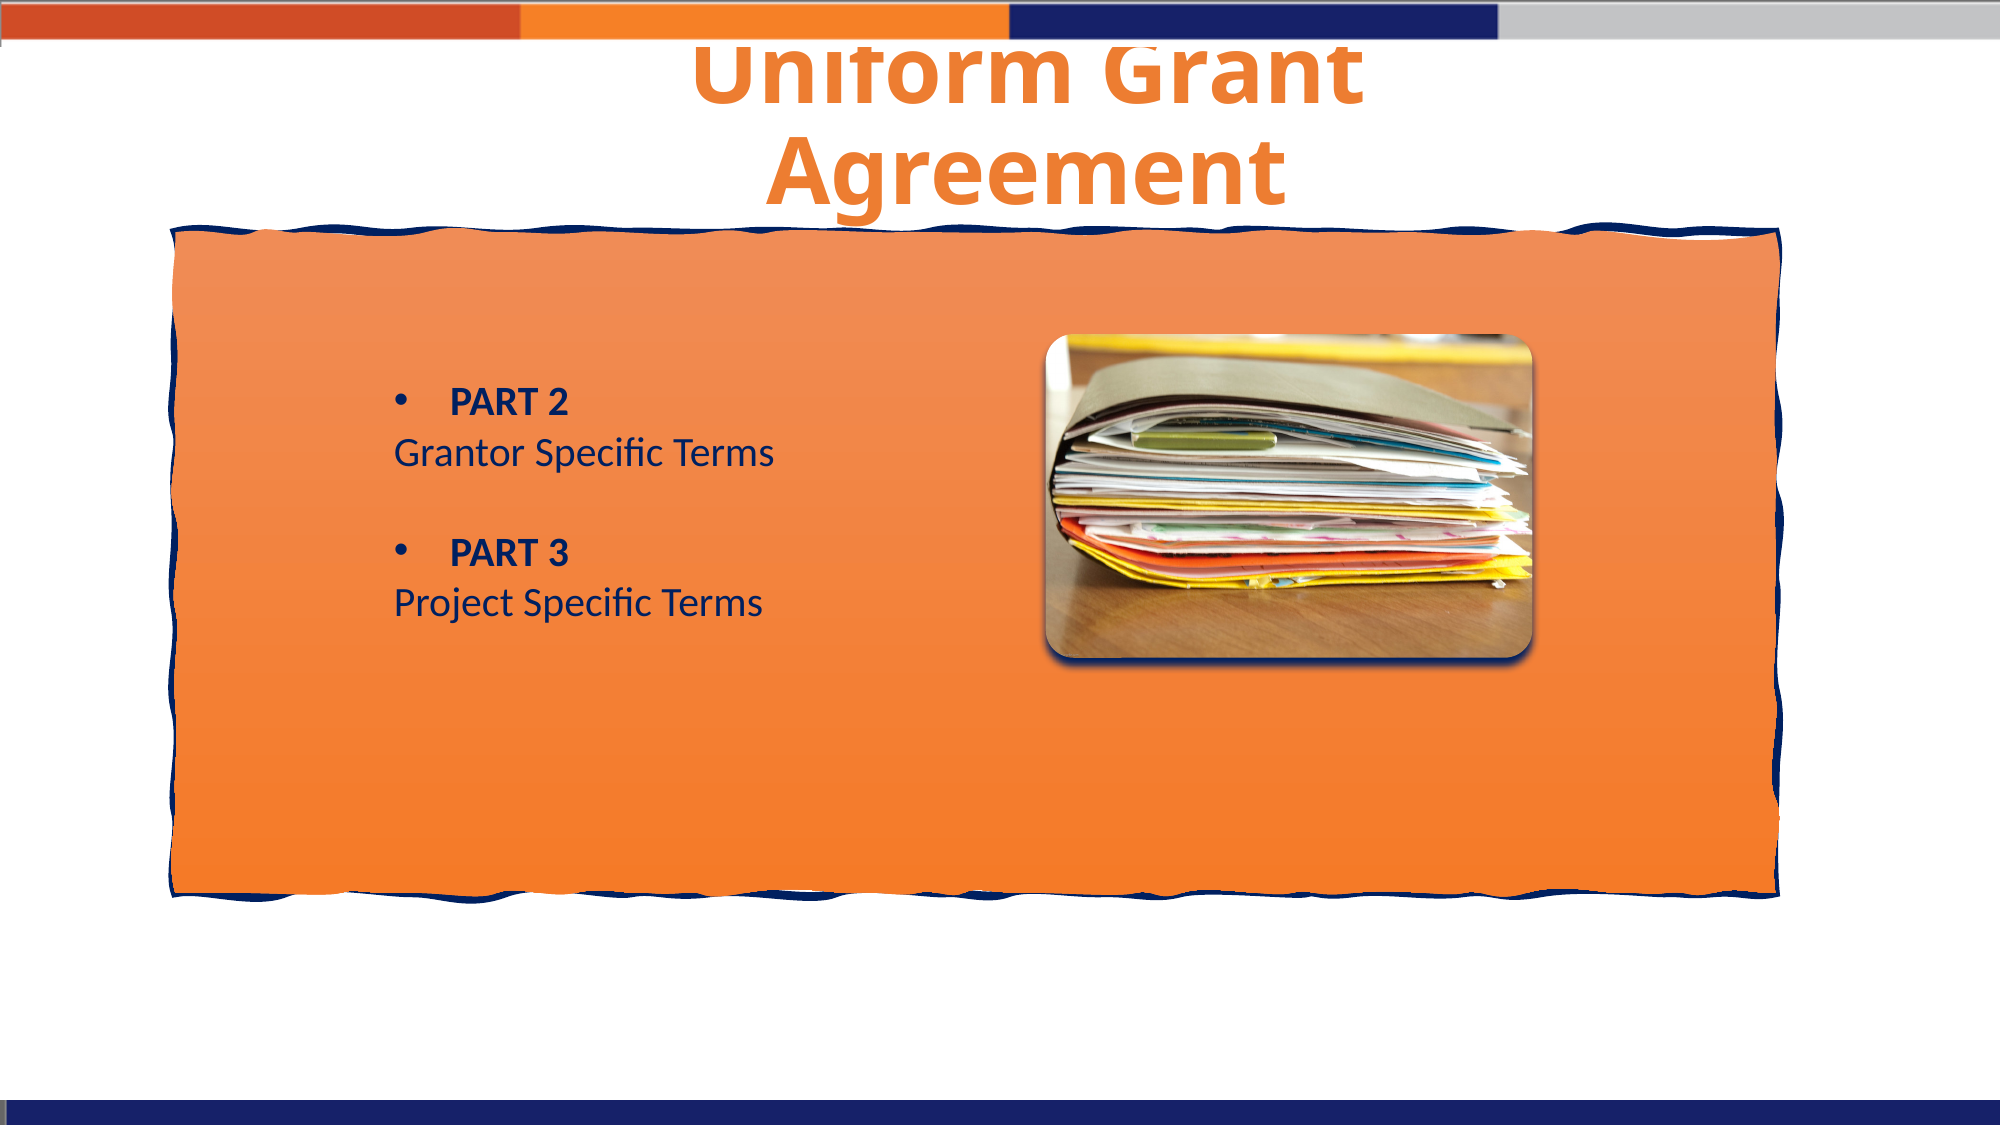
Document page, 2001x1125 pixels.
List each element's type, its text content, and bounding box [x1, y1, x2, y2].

picture [0, 1100, 2000, 1125]
text_box [171, 226, 1780, 900]
title Uniform Grant Agreement [463, 48, 1592, 233]
text_box PART 2 Grantor Specific Terms PART 3 Project Specific Terms [379, 366, 902, 632]
picture [0, 0, 2000, 48]
picture [1045, 334, 1533, 658]
